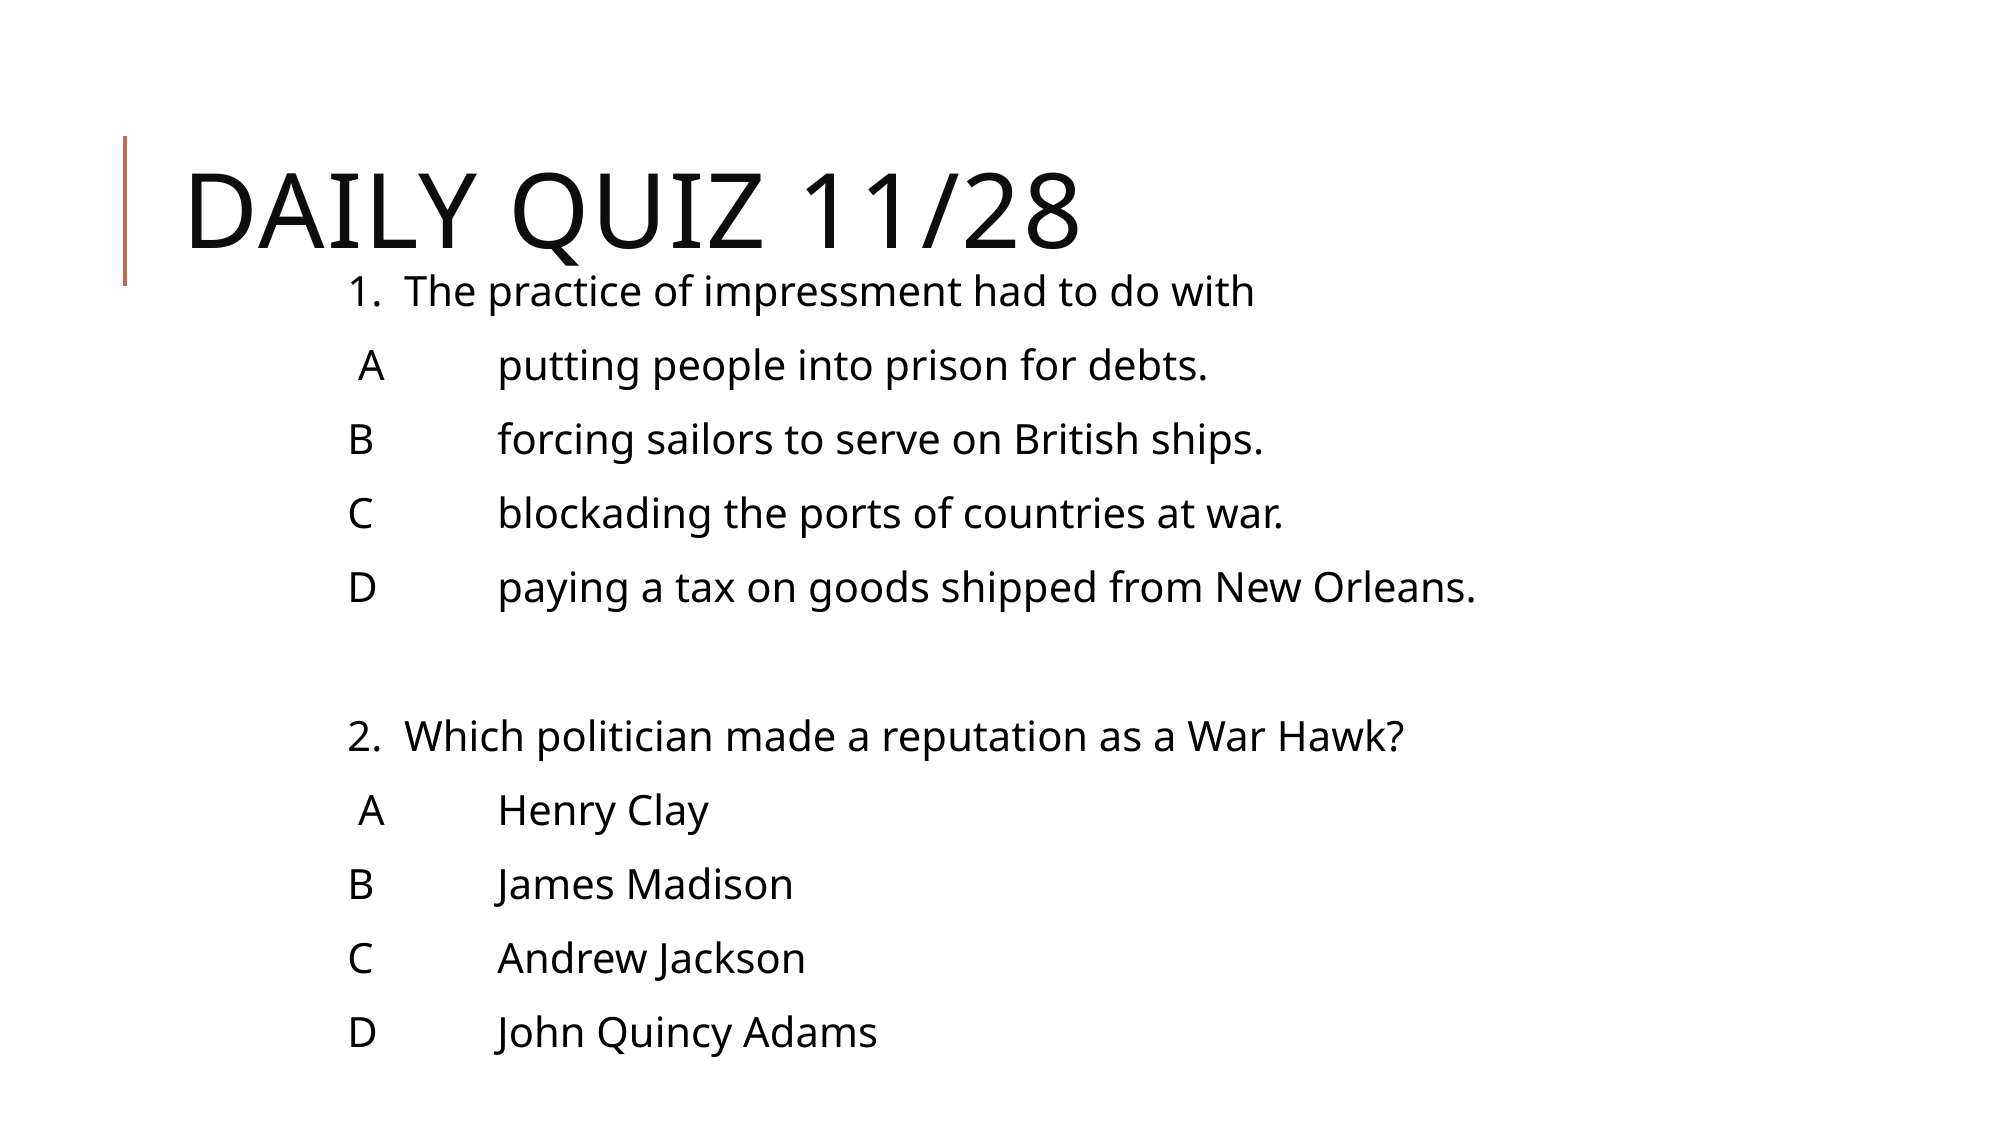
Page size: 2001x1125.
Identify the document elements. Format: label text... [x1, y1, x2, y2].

title Daily Quiz 11/28 [168, 96, 1763, 342]
list 1. The practice of impressment had to do with A putting people into prison for debts. B forcing sailors to serve on British ships. C blockading the ports of countries at war. D paying a tax on goods shipped from New Orleans. 2. Which politician made a reputation as a War Hawk? A Henry Clay B James Madison C Andrew Jackson D John Quincy Adams [324, 262, 1763, 1052]
